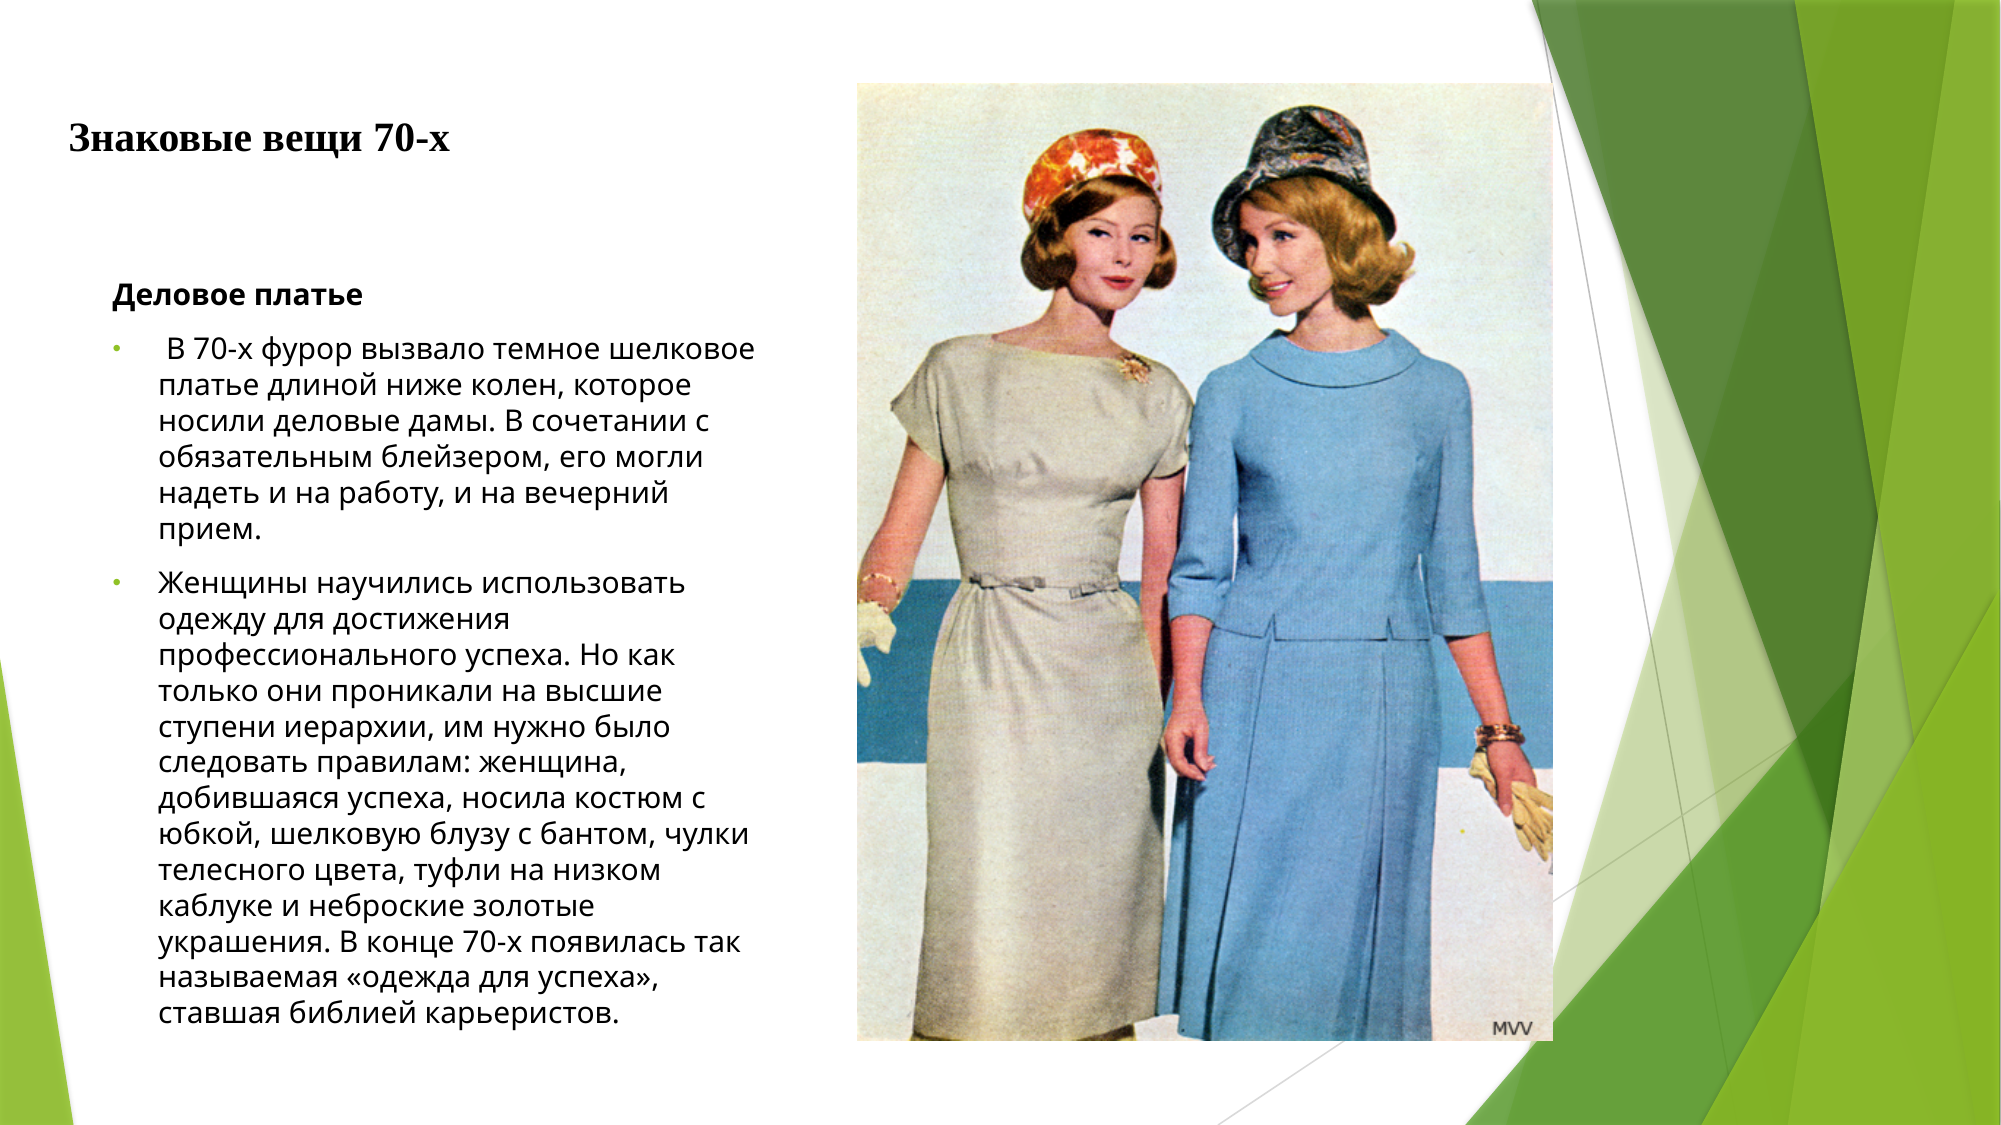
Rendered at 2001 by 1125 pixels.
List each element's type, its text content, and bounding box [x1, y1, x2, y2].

picture [856, 82, 1553, 1042]
list Деловое платье В 70-х фурор вызвало темное шелковое платье длиной ниже колен, которое носили деловые дамы. В сочетании с обязательным блейзером, его могли надеть и на работу, и на вечерний прием. Женщины научились использовать одежду для достижения профессионального успеха. Но как только они проникали на высшие ступени иерархии, им нужно было следовать правилам: женщина, добившаяся успеха, носила костюм с юбкой, шелковую блузу с бантом, чулки телесного цвета, туфли на низком каблуке и неброские золотые украшения. В конце 70-х появилась так называемая «одежда для успеха», ставшая библией карьеристов. [97, 222, 788, 1041]
title Знаковые вещи 70-х [53, 27, 686, 237]
